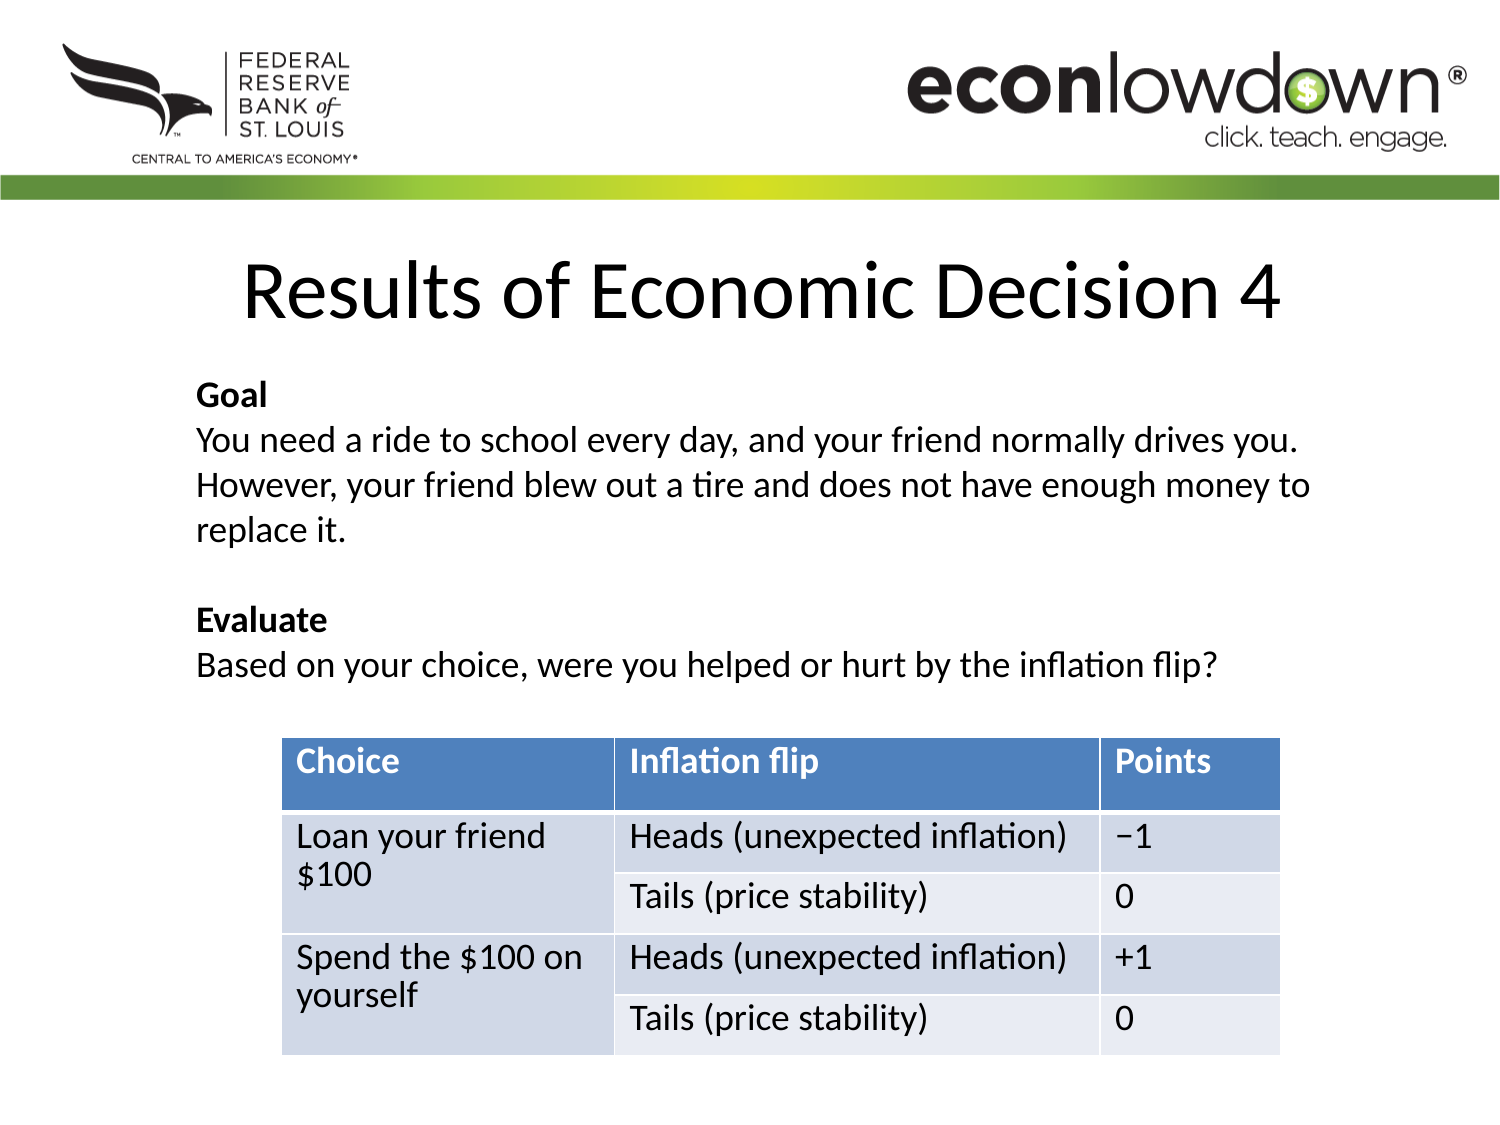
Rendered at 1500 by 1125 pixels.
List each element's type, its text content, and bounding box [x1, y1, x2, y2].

table_cell Heads (unexpected inflation) [615, 815, 1099, 872]
table_header Inflation flip [615, 738, 1099, 810]
picture [0, 30, 1500, 200]
text_box Goal You need a ride to school every day, and your friend normally drives you. However, your friend blew out a tire and does not have enough money to replace it. Evaluate Based on your choice, were you helped or hurt by the inflation flip? [181, 362, 1344, 693]
table_cell 0 [1101, 874, 1280, 933]
table_cell 0 [1101, 996, 1280, 1055]
table_cell Tails (price stability) [615, 874, 1099, 933]
table_cell Spend the $100 on yourself [282, 935, 614, 1055]
table_cell Tails (price stability) [615, 996, 1099, 1055]
table_header Choice [282, 738, 614, 810]
table_cell −1 [1101, 815, 1280, 872]
table_cell Heads (unexpected inflation) [615, 935, 1099, 994]
table_cell Loan your friend $100 [282, 815, 614, 933]
text_box Results of Economic Decision 4 [87, 228, 1438, 334]
table_cell +1 [1101, 935, 1280, 994]
table_header Points [1101, 738, 1280, 810]
